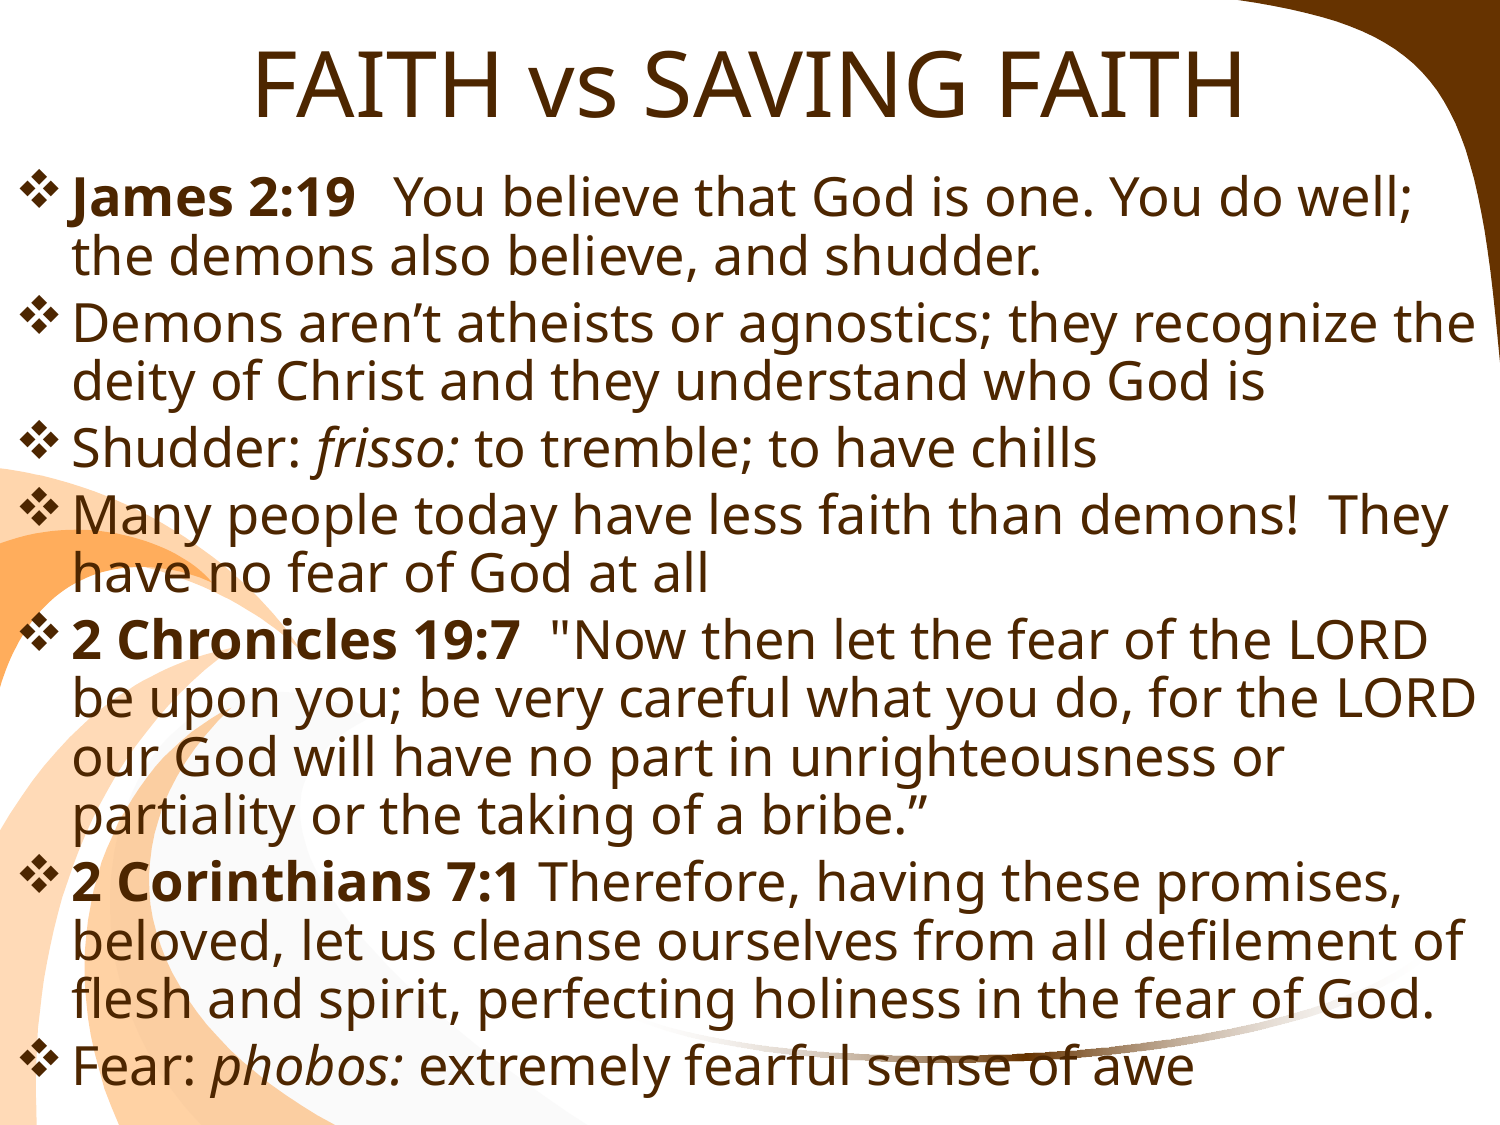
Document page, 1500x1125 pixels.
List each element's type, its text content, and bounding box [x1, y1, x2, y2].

list James 2:19 You believe that God is one. You do well; the demons also believe, and shudder. Demons aren’t atheists or agnostics; they recognize the deity of Christ and they understand who God is Shudder: frisso: to tremble; to have chills Many people today have less faith than demons! They have no fear of God at all 2 Chronicles 19:7 "Now then let the fear of the LORD be upon you; be very careful what you do, for the LORD our God will have no part in unrighteousness or partiality or the taking of a bribe.” 2 Corinthians 7:1 Therefore, having these promises, beloved, let us cleanse ourselves from all defilement of flesh and spirit, perfecting holiness in the fear of God. Fear: phobos: extremely fearful sense of awe [0, 162, 1500, 1125]
title FAITH vs SAVING FAITH [75, 0, 1425, 162]
